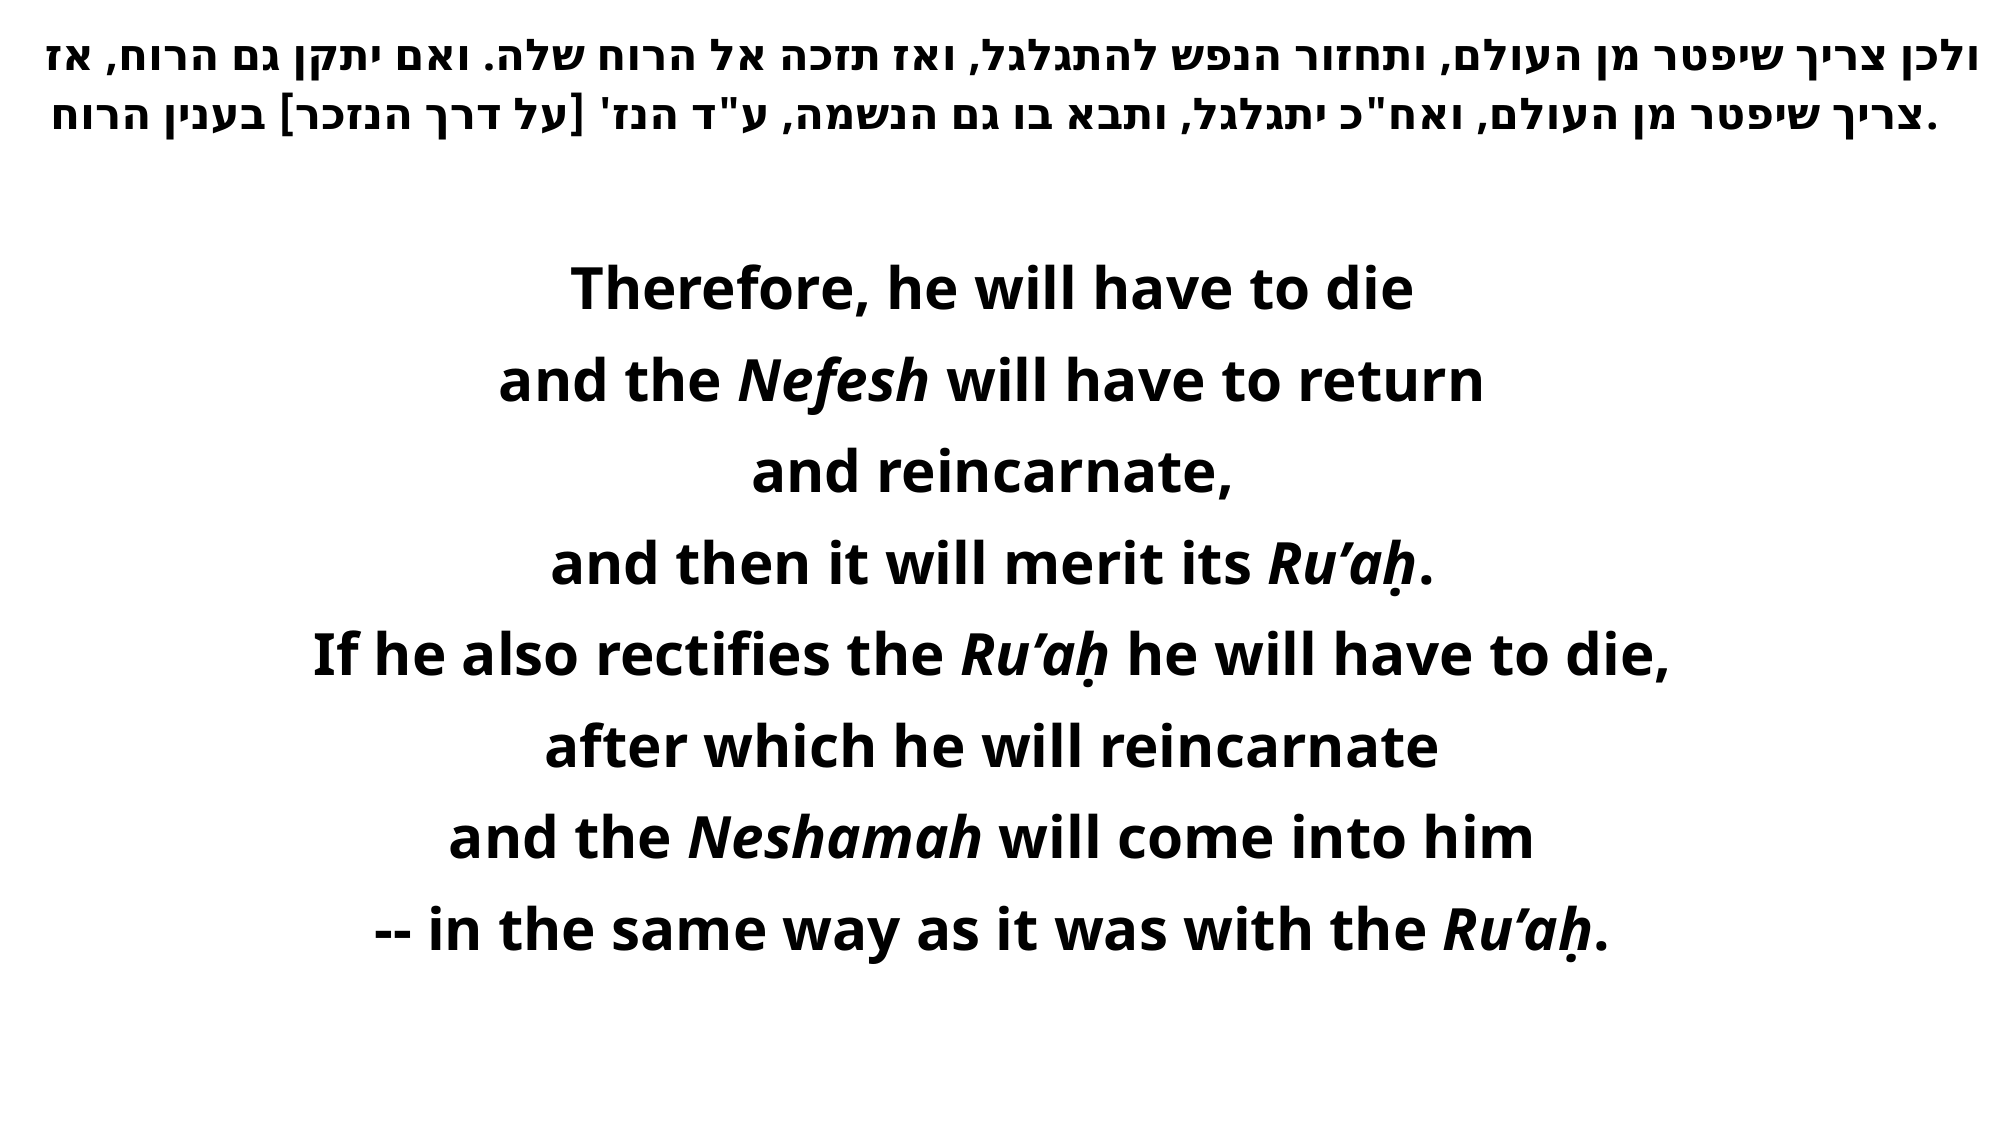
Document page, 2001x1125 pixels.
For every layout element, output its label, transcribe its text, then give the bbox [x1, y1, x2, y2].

text_box ולכן צריך שיפטר מן העולם, ותחזור הנפש להתגלגל, ואז תזכה אל הרוח שלה. ואם יתקן גם הרוח, אז צריך שיפטר מן העולם, ואח"כ יתגלגל, ותבא בו גם הנשמה, ע"ד הנז' [על דרך הנזכר] בענין הרוח. Therefore, he will have to die and the Nefesh will have to return and reincarnate, and then it will merit its Ru’aḥ. If he also rectifies the Ru’aḥ he will have to die, after which he will reincarnate and the Neshamah will come into him -- in the same way as it was with the Ru’aḥ. [0, 0, 2000, 969]
